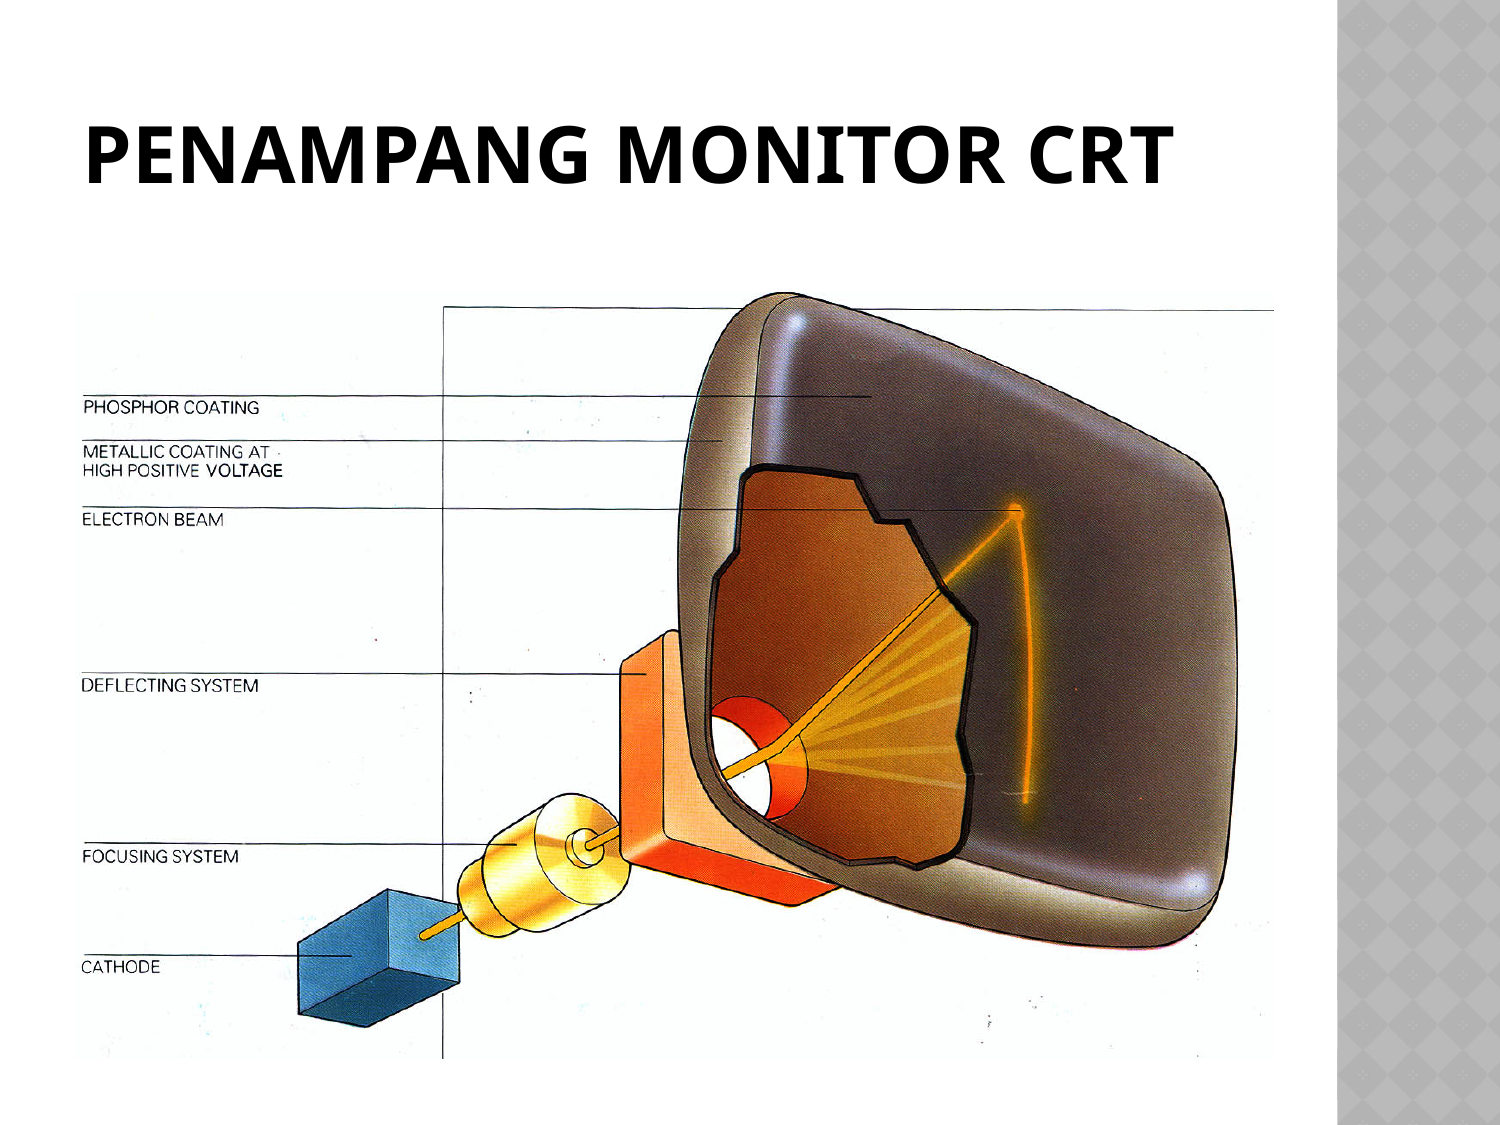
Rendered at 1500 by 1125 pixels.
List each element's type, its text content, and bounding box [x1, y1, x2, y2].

picture [74, 292, 1275, 1059]
title Penampang monitor Crt [75, 52, 1263, 200]
